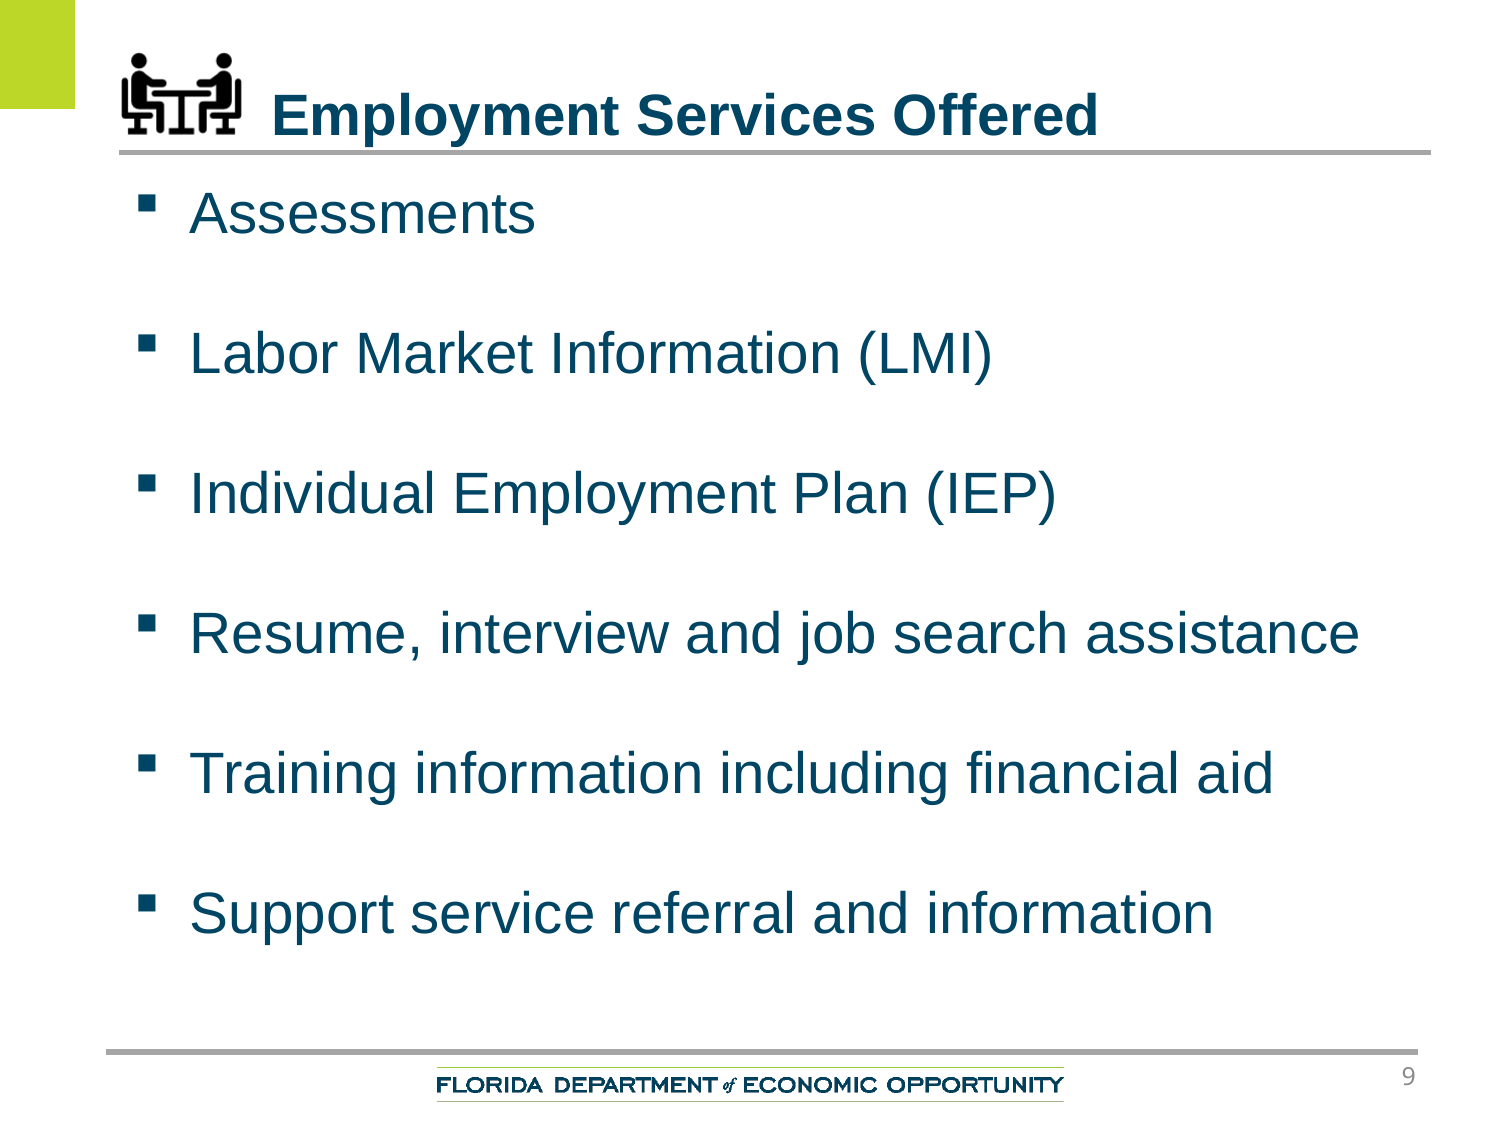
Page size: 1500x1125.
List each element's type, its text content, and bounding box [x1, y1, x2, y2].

picture [437, 1067, 1064, 1102]
text_box Employment Services Offered [257, 83, 1500, 142]
slide_number 8 [1093, 1046, 1431, 1107]
picture [470, 1081, 480, 1089]
text_box [0, 0, 76, 110]
picture [106, 18, 257, 169]
text_box Assessments Labor Market Information (LMI) Individual Employment Plan (IEP) Resume, interview and job search assistance Training information including financial aid Support service referral and information [118, 168, 1419, 953]
